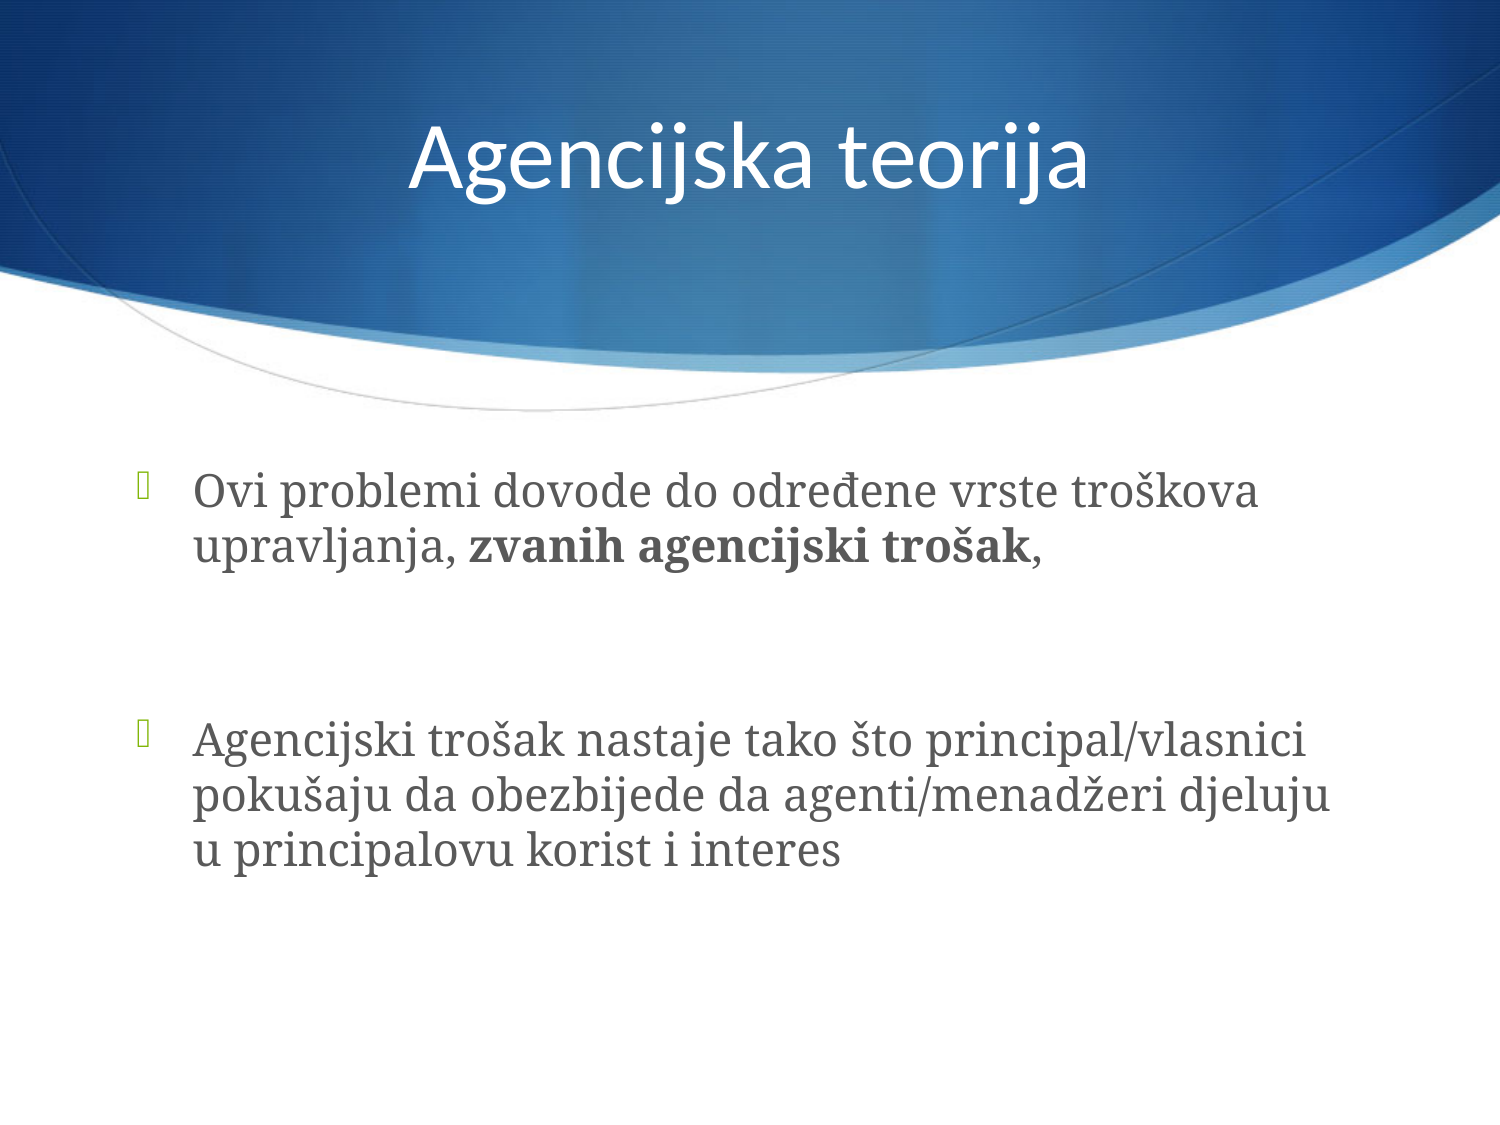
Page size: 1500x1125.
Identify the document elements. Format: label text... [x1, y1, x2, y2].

list Ovi problemi dovode do određene vrste troškova upravljanja, zvanih agencijski trošak, Agencijski trošak nastaje tako što principal/vlasnici pokušaju da obezbijede da agenti/menadžeri djeluju u principalovu korist i interes [121, 454, 1379, 991]
picture [0, 0, 1500, 1125]
title Agencijska teorija [75, 56, 1425, 245]
